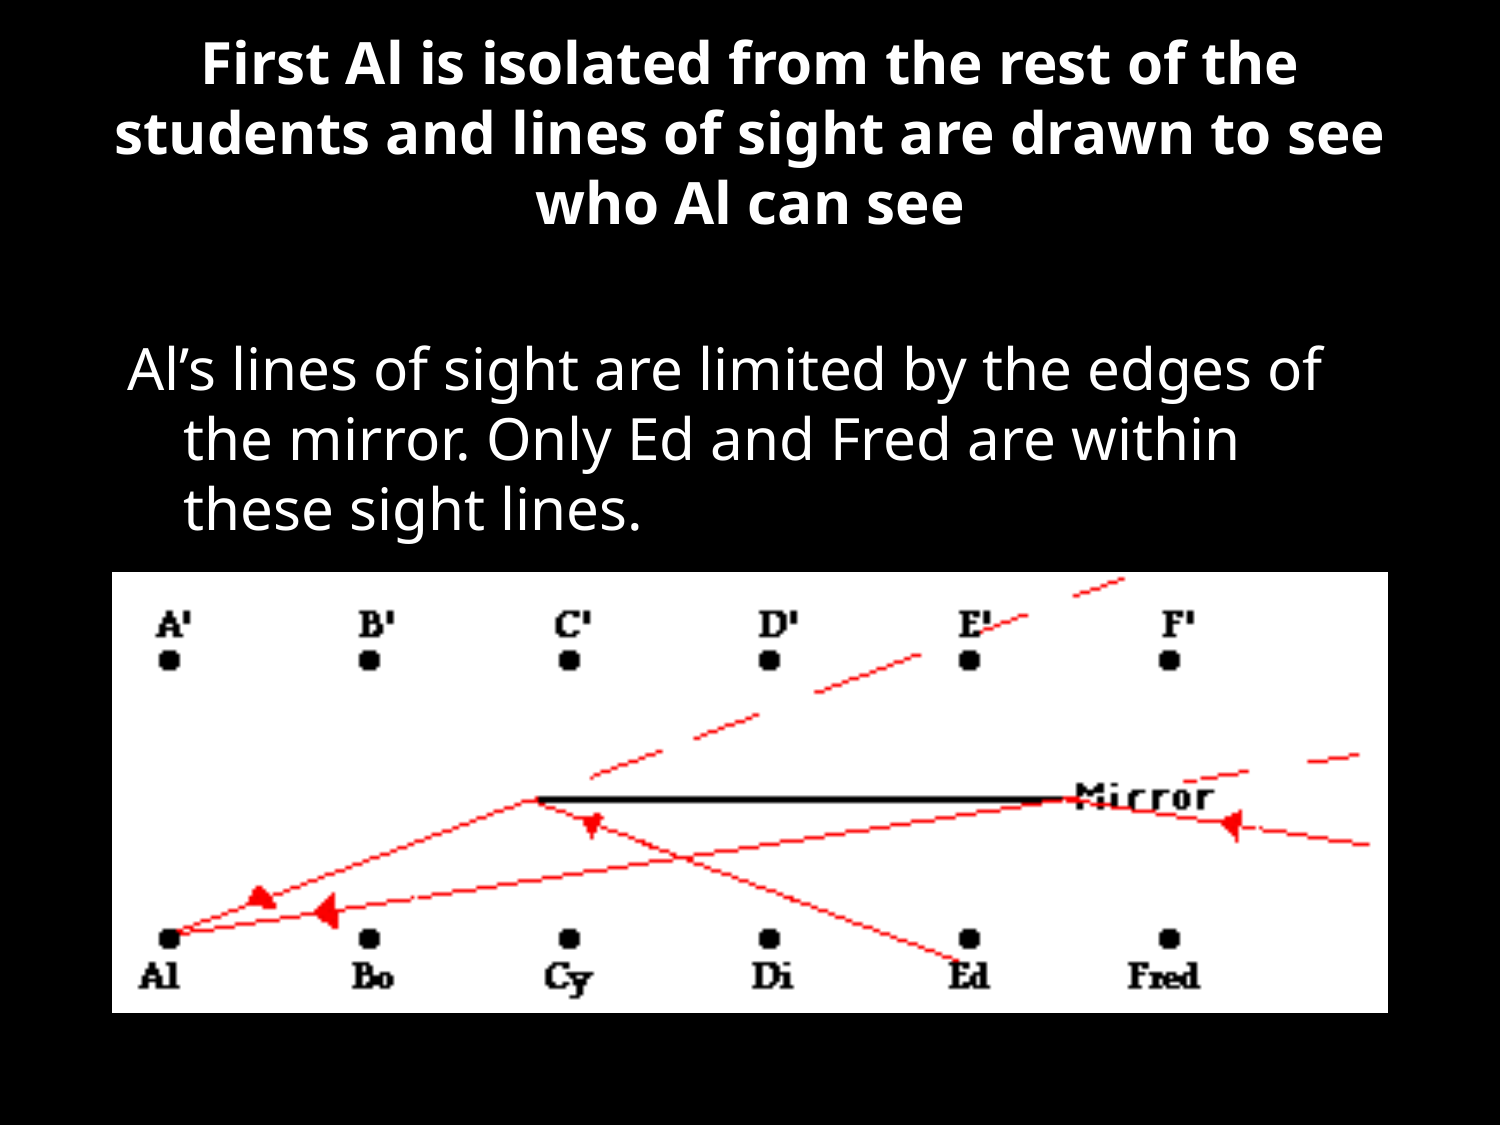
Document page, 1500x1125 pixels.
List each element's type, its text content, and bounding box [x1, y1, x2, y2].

title First Al is isolated from the rest of the students and lines of sight are drawn to see who Al can see [62, 37, 1438, 226]
picture [112, 572, 1388, 1013]
list Al’s lines of sight are limited by the edges of the mirror. Only Ed and Fred are within these sight lines. [112, 324, 1388, 572]
